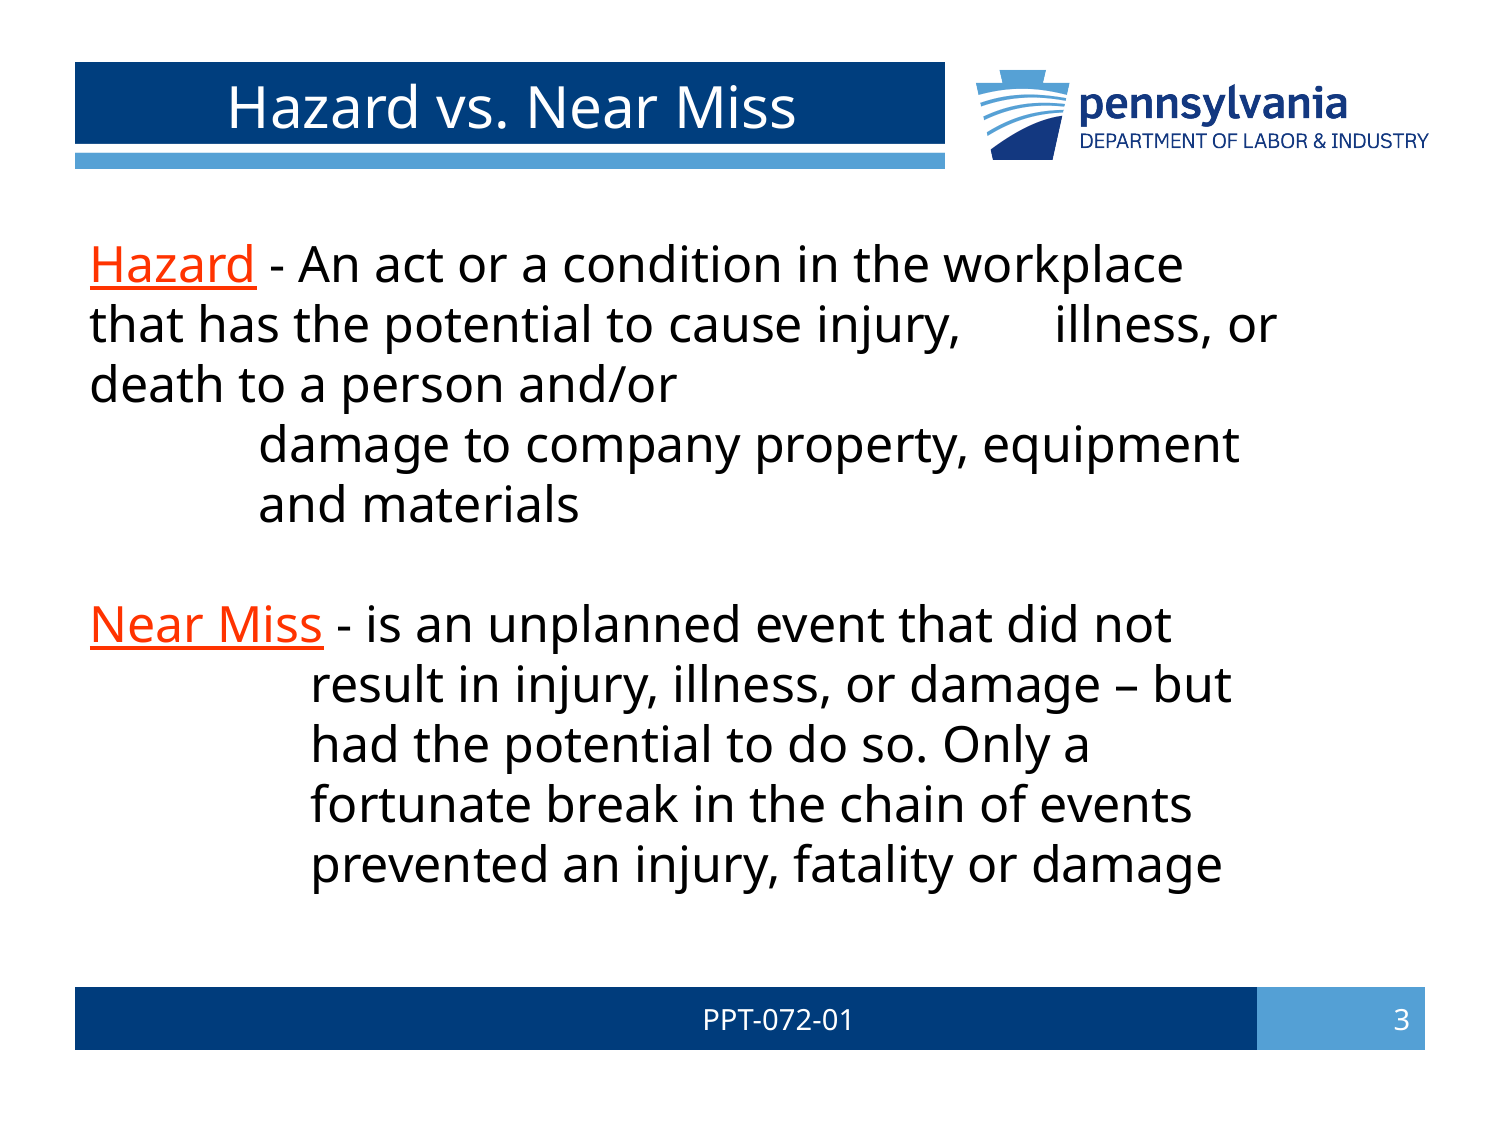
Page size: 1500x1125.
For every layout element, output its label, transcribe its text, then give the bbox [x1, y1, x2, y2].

text_box Hazard - An act or a condition in the workplace that has the potential to cause injury, illness, or death to a person and/or damage to company property, equipment and materials Near Miss - is an unplanned event that did not result in injury, illness, or damage – but had the potential to do so. Only a fortunate break in the chain of events prevented an injury, fatality or damage [74, 224, 1425, 968]
picture [74, 987, 1426, 1051]
picture [74, 62, 1430, 170]
